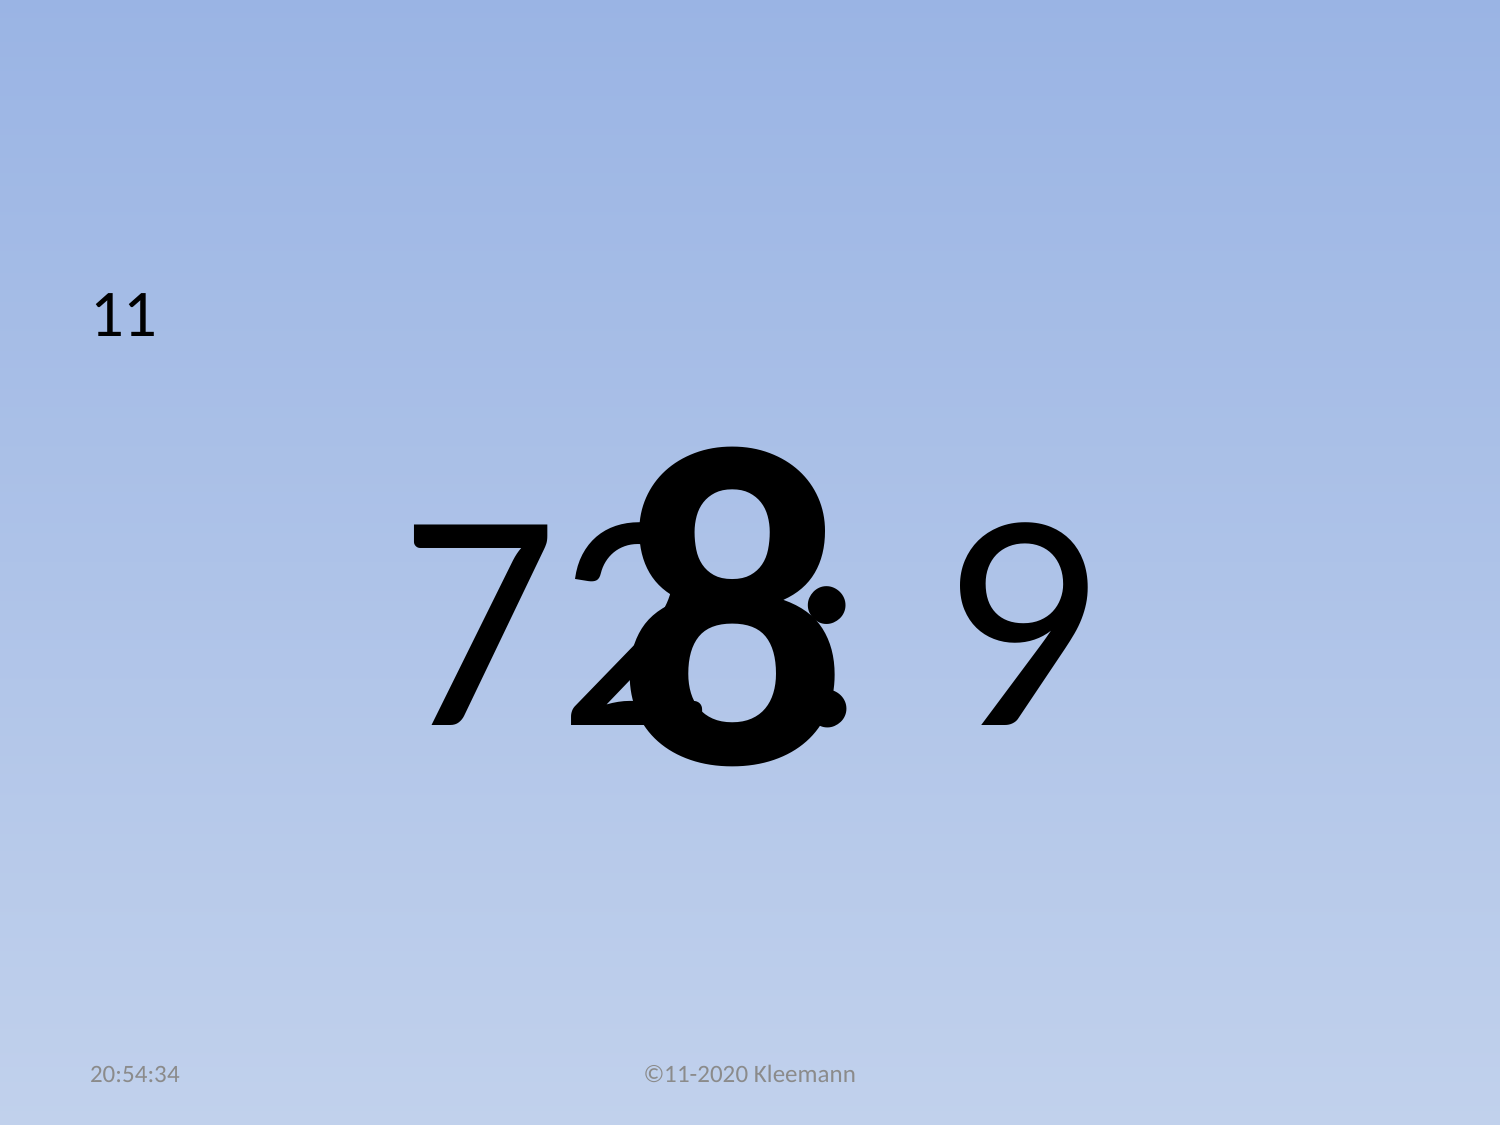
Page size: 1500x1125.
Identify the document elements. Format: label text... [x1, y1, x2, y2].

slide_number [75, 1042, 425, 1103]
list 11 72 : 9 [75, 262, 1425, 1005]
text_box 8 [601, 297, 864, 863]
footer ©11-2020 Kleemann [512, 1042, 988, 1103]
